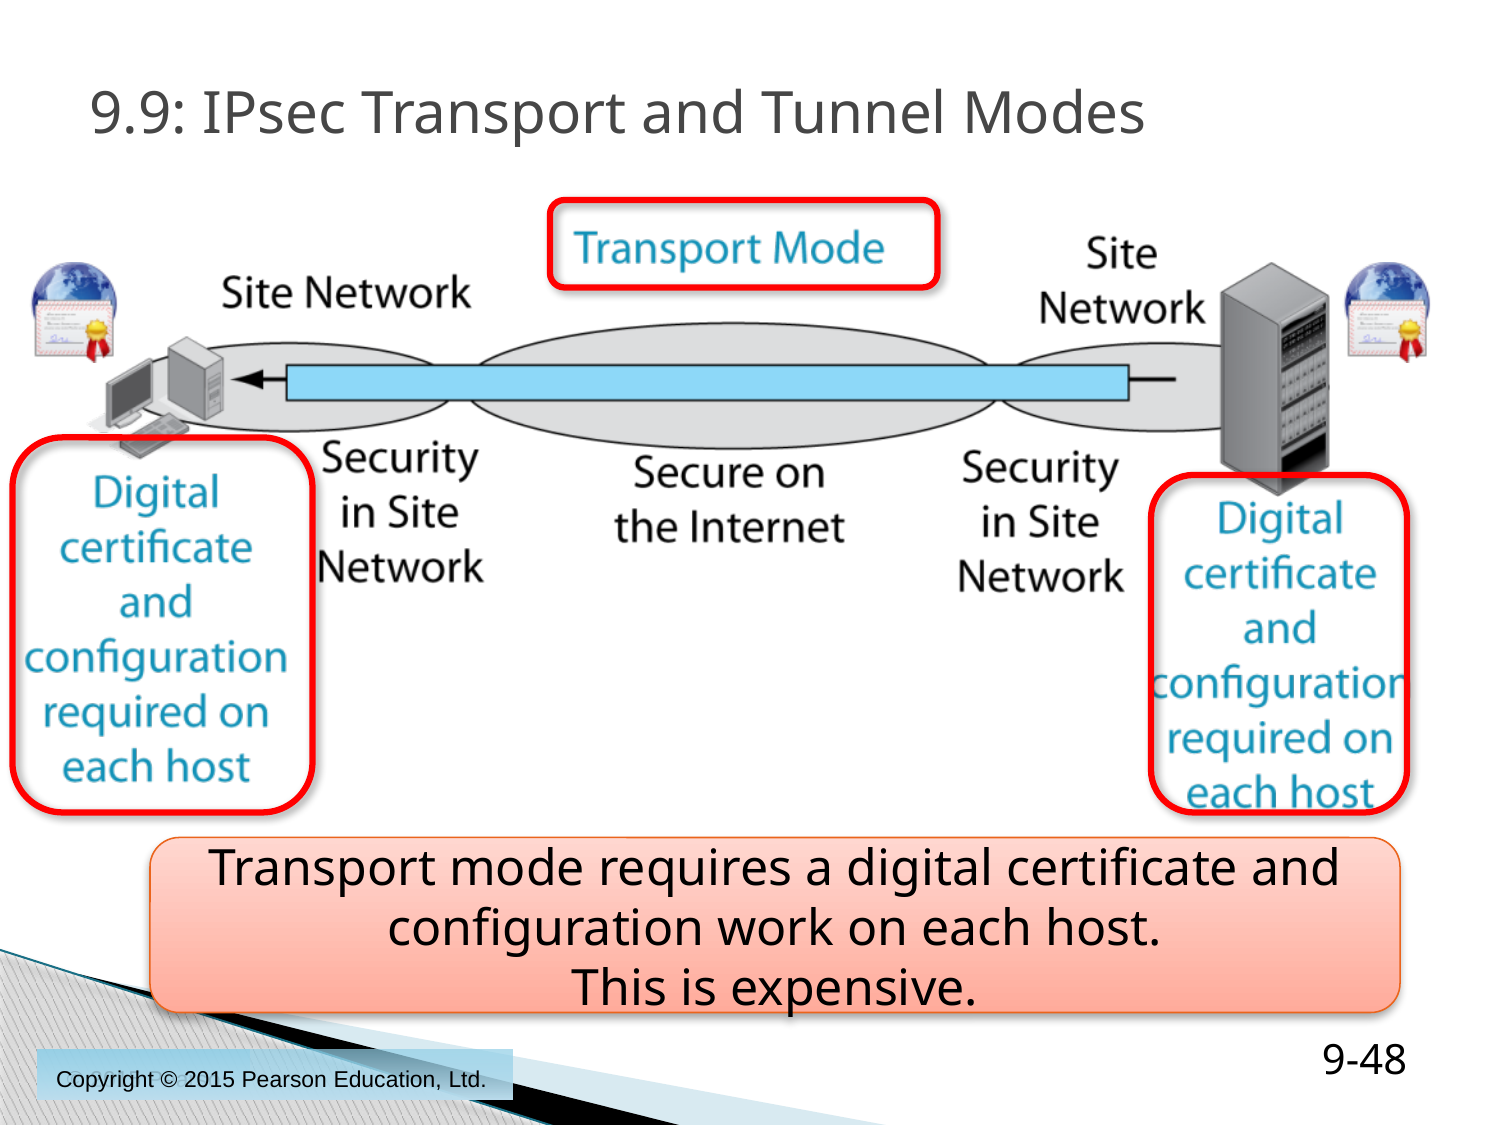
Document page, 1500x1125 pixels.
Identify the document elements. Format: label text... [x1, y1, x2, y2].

text_box [7, 455, 18, 794]
text_box Transport mode requires a digital certificate and configuration work on each host. This is expensive. [149, 836, 1401, 1014]
title 9.9: IPsec Transport and Tunnel Modes [75, 57, 1425, 163]
picture [24, 262, 126, 363]
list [24, 224, 1413, 820]
picture [1337, 262, 1438, 363]
text_box [545, 195, 942, 224]
text_box Copyright © 2015 Pearson Education, Ltd. [37, 1050, 513, 1100]
slide_number 9-48 [1287, 1037, 1423, 1098]
